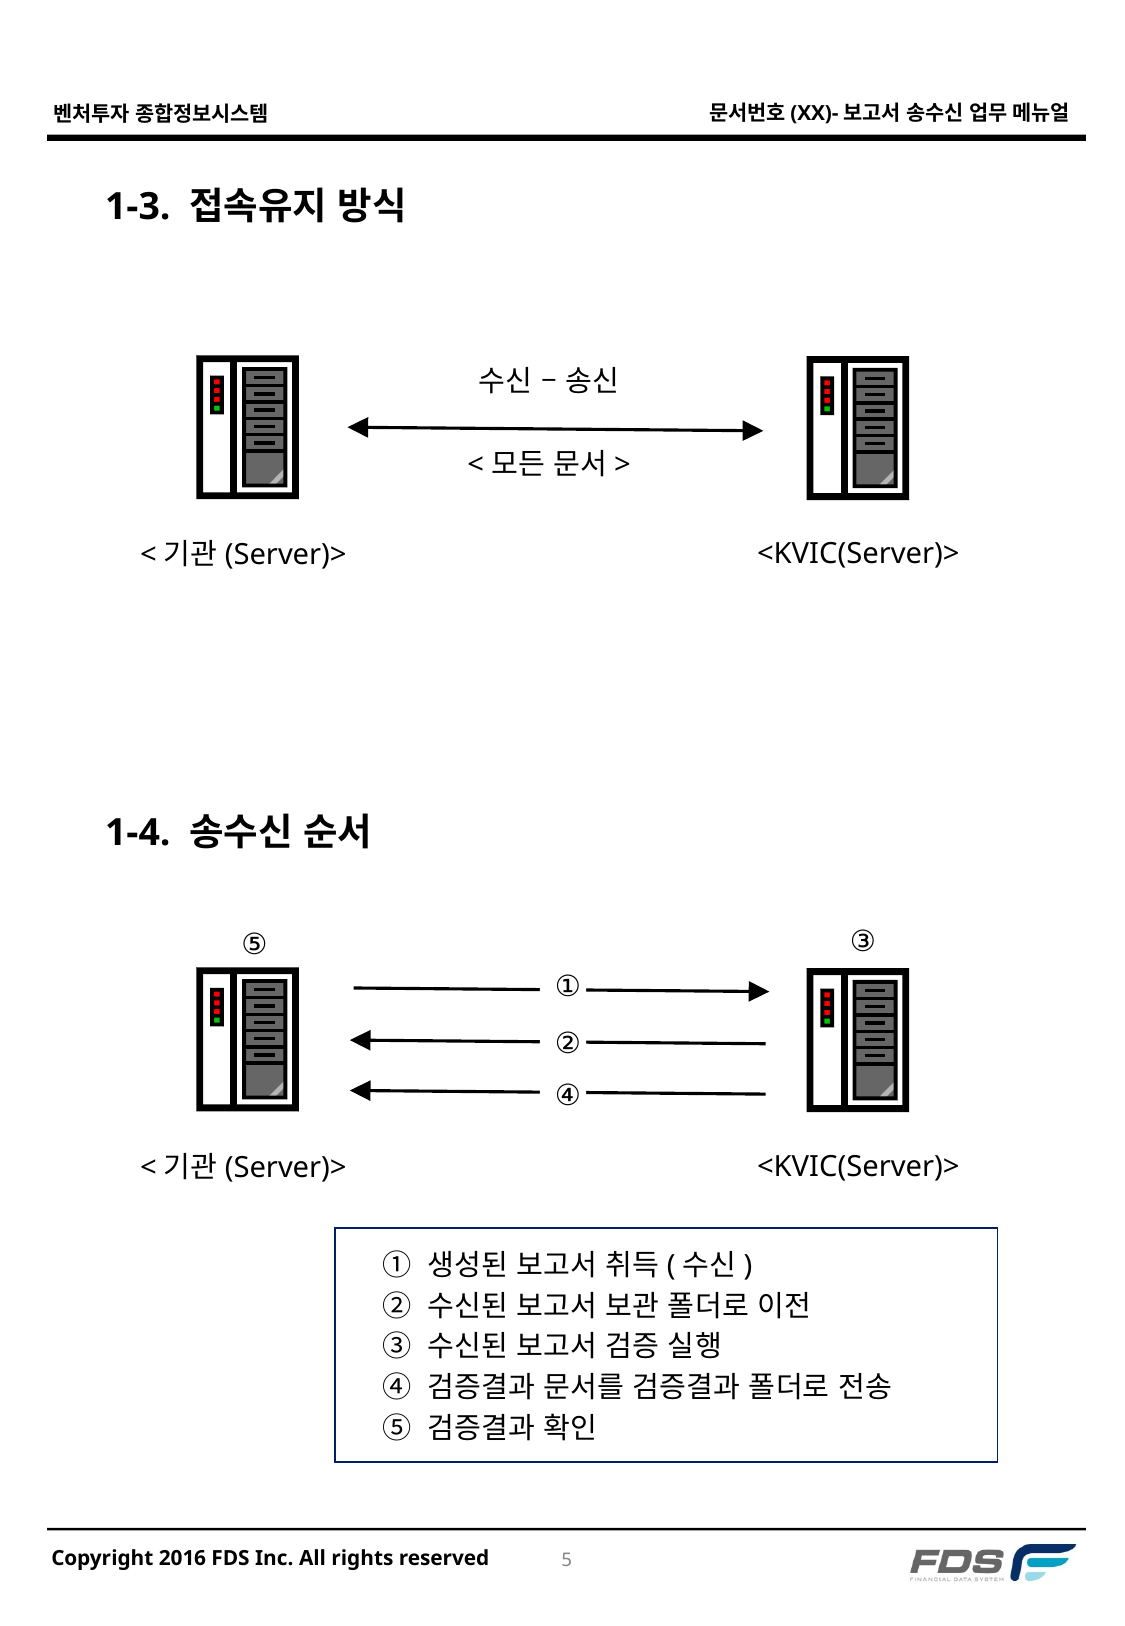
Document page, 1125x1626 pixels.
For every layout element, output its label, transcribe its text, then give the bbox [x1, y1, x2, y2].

picture [196, 965, 301, 1113]
text_box <KVIC(Server)> [728, 523, 989, 581]
slide_number 4 [513, 1529, 587, 1581]
text_box ⑤ [226, 927, 271, 959]
picture [806, 966, 911, 1114]
text_box <KVIC(Server)> [728, 1135, 989, 1193]
picture [806, 354, 911, 502]
text_box 1-4. 송수신 순서 [89, 800, 1082, 860]
text_box ① [539, 970, 587, 986]
list ① 생성된 보고서 취득(수신) ② 수신된 보고서 보관 폴더로 이전 ③ 수신된 보고서 검증 실행 ④ 검증결과 문서를 검증결과 폴더로 전송 ⑤ 검증결과 확인 [335, 1228, 998, 1463]
picture [196, 353, 301, 501]
text_box 수신 – 송신 [334, 351, 764, 409]
text_box ② [539, 1052, 587, 1056]
text_box ④ [539, 1104, 587, 1108]
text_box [349, 1090, 766, 1095]
text_box <기관(Server)> [113, 524, 374, 582]
text_box ② [539, 1027, 587, 1038]
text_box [349, 1039, 766, 1044]
picture [900, 1531, 1086, 1595]
text_box ④ [539, 1079, 587, 1088]
text_box ③ [835, 926, 882, 955]
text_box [353, 987, 770, 992]
text_box <모든 문서> [334, 434, 764, 492]
text_box <기관(Server)> [113, 1136, 374, 1194]
text_box 1-3. 접속유지 방식 [89, 174, 1082, 234]
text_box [347, 426, 764, 432]
